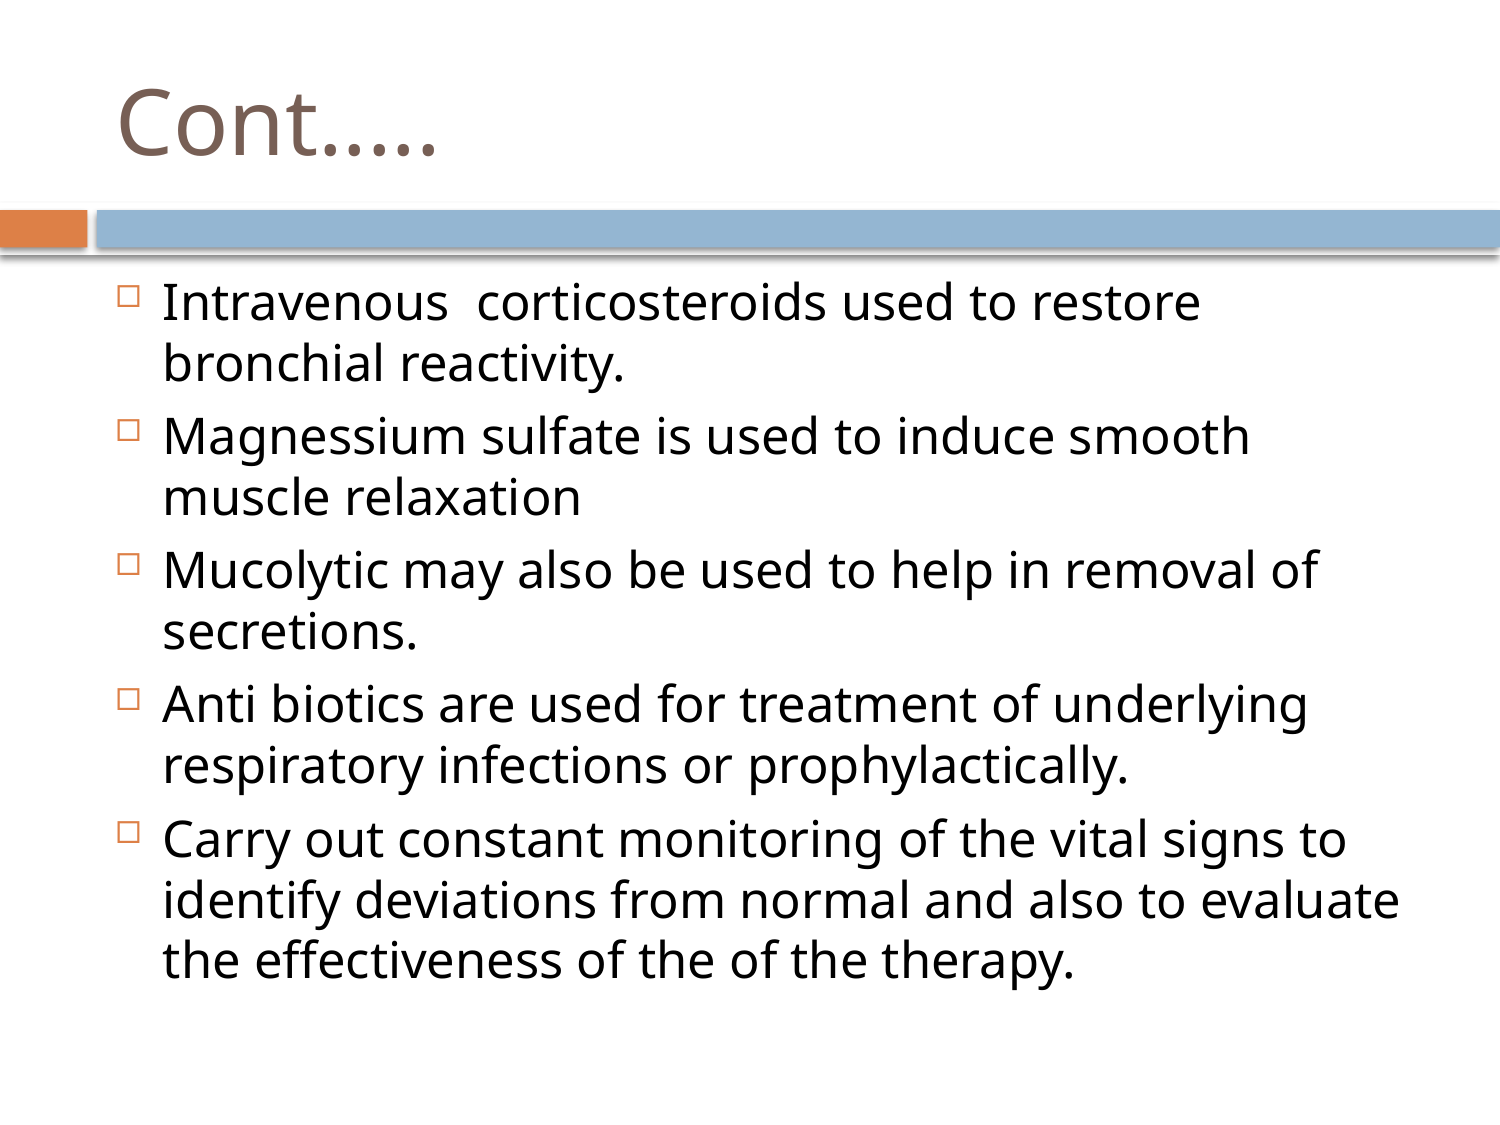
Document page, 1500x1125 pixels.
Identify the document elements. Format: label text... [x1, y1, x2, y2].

list Intravenous corticosteroids used to restore bronchial reactivity. Magnessium sulfate is used to induce smooth muscle relaxation Mucolytic may also be used to help in removal of secretions. Anti biotics are used for treatment of underlying respiratory infections or prophylactically. Carry out constant monitoring of the vital signs to identify deviations from normal and also to evaluate the effectiveness of the of the therapy. [100, 262, 1438, 1000]
title Cont..... [100, 37, 1438, 200]
